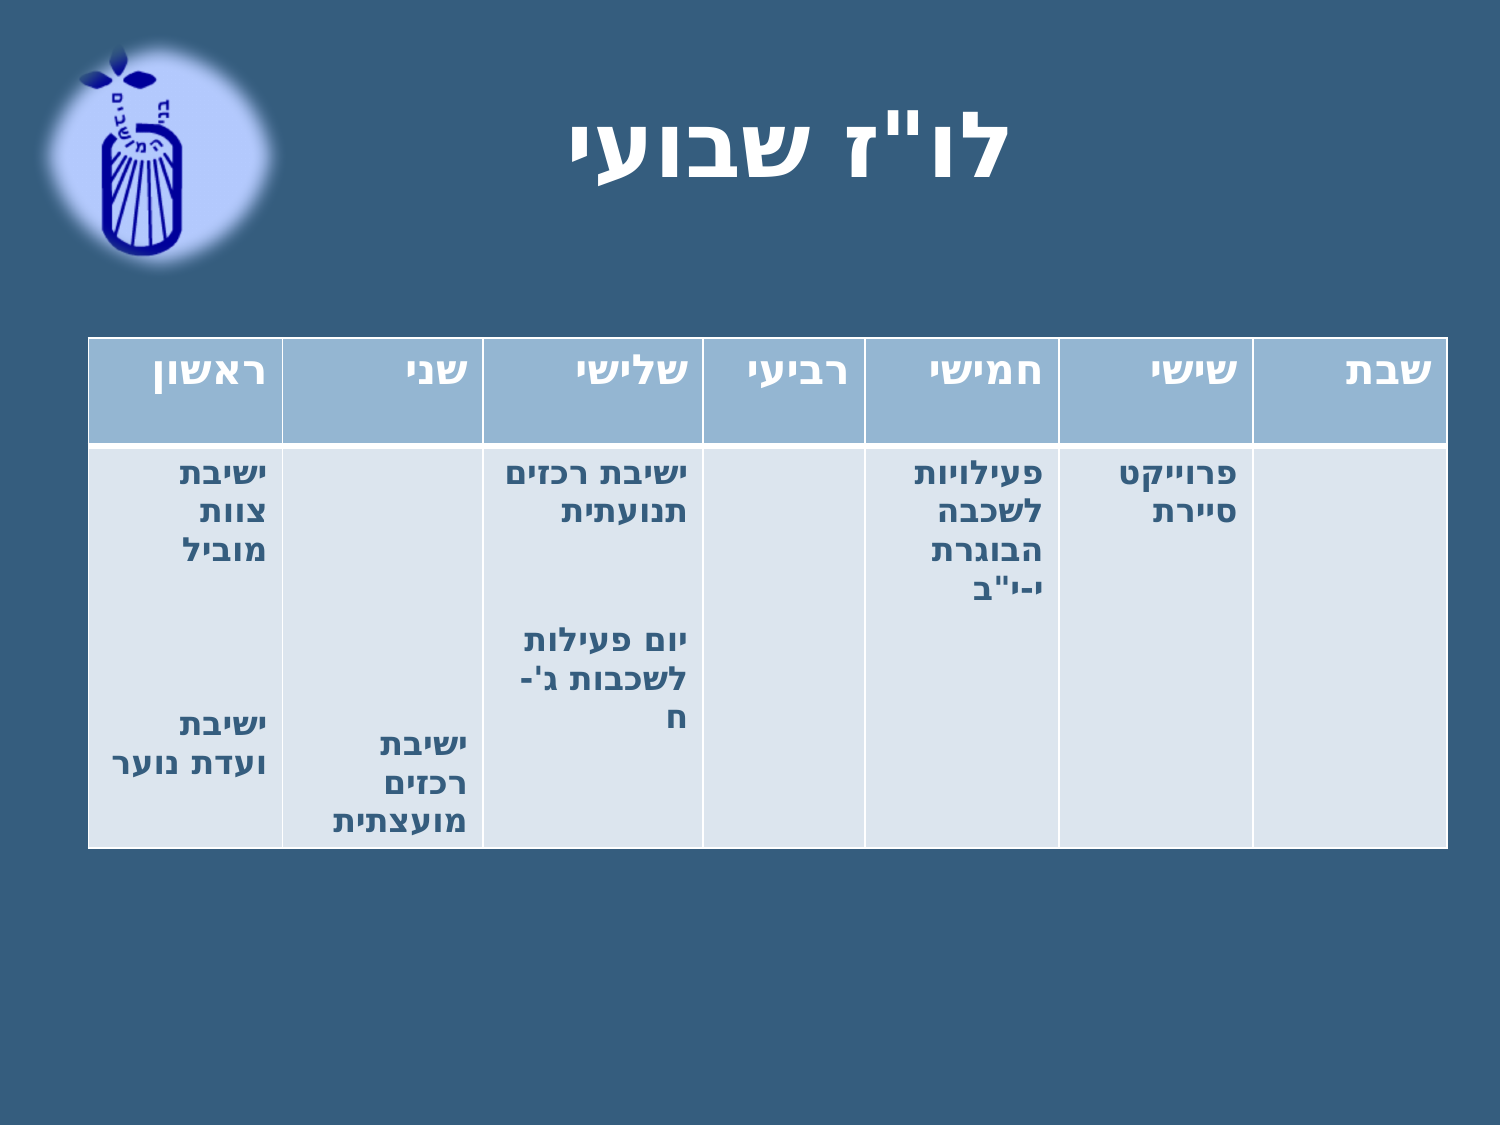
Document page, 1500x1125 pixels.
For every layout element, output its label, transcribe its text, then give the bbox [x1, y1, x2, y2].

table_header שבת [1254, 339, 1446, 443]
table_cell ישיבת צוות מוביל ישיבת ועדת נוער [89, 449, 282, 847]
table_header רביעי [704, 339, 864, 443]
table_cell ישיבת רכזים מועצתית [283, 449, 482, 847]
table_cell [1254, 449, 1446, 847]
table_header שני [283, 339, 482, 443]
table_cell פעילויות לשכבה הבוגרת י-י"ב [866, 449, 1058, 847]
table_header ראשון [89, 339, 282, 443]
table_cell [704, 449, 864, 847]
table_cell ישיבת רכזים תנועתית יום פעילות לשכבות ג'-ח [484, 449, 702, 847]
table_header שלישי [484, 339, 702, 443]
subtitle לו"ז שבועי [265, 78, 1316, 337]
table_header חמישי [866, 339, 1058, 443]
picture [29, 30, 290, 283]
table_cell פרוייקט סיירת [1060, 449, 1252, 847]
table_header שישי [1060, 339, 1252, 443]
